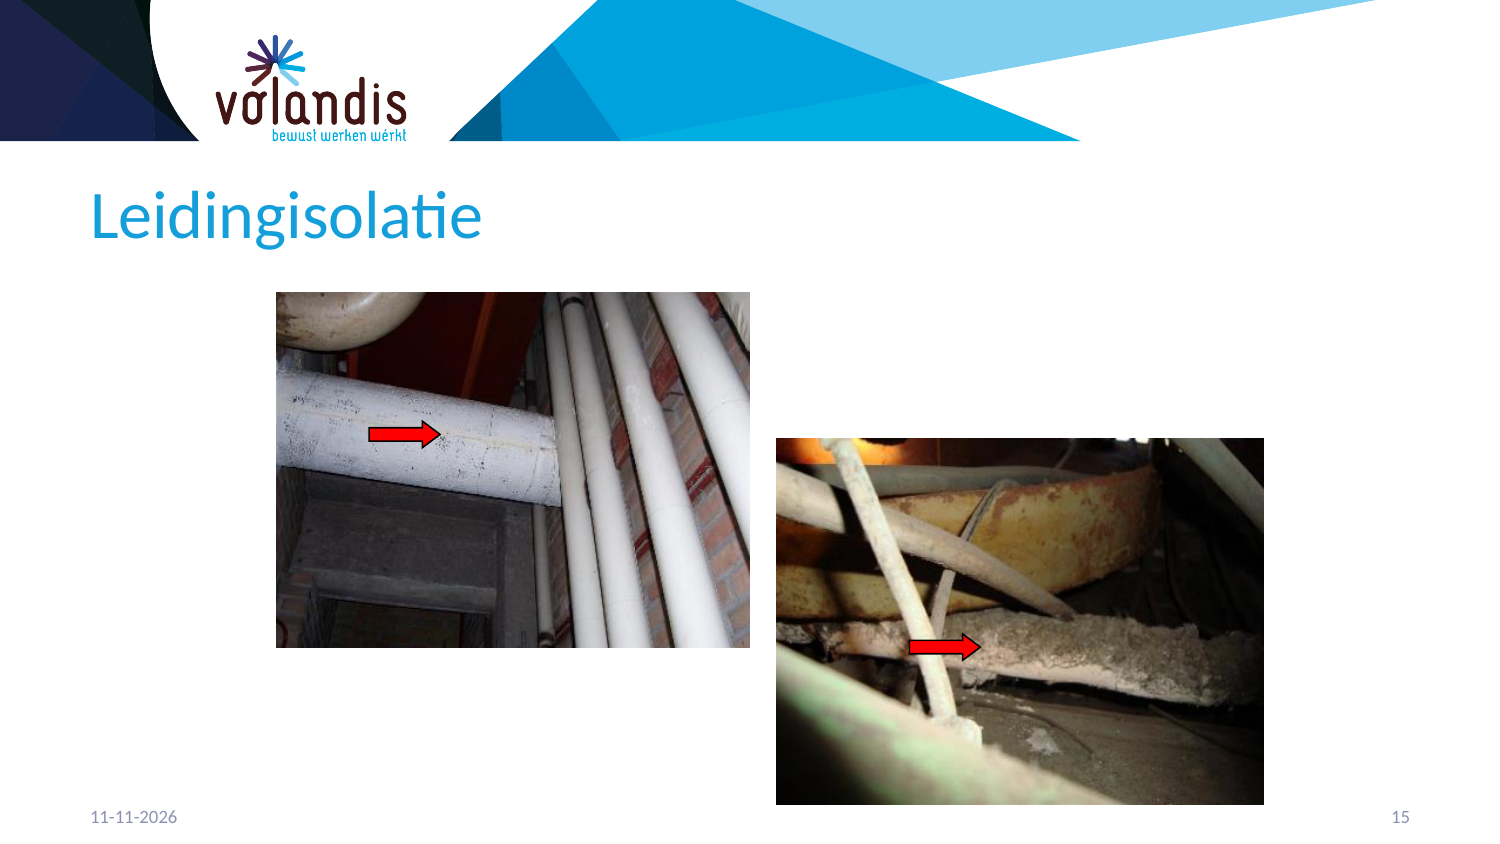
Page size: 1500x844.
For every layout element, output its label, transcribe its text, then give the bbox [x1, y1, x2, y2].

title Leidingisolatie [75, 162, 1425, 253]
slide_number 16 [1074, 782, 1425, 827]
picture [0, 0, 1500, 844]
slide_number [75, 782, 425, 827]
